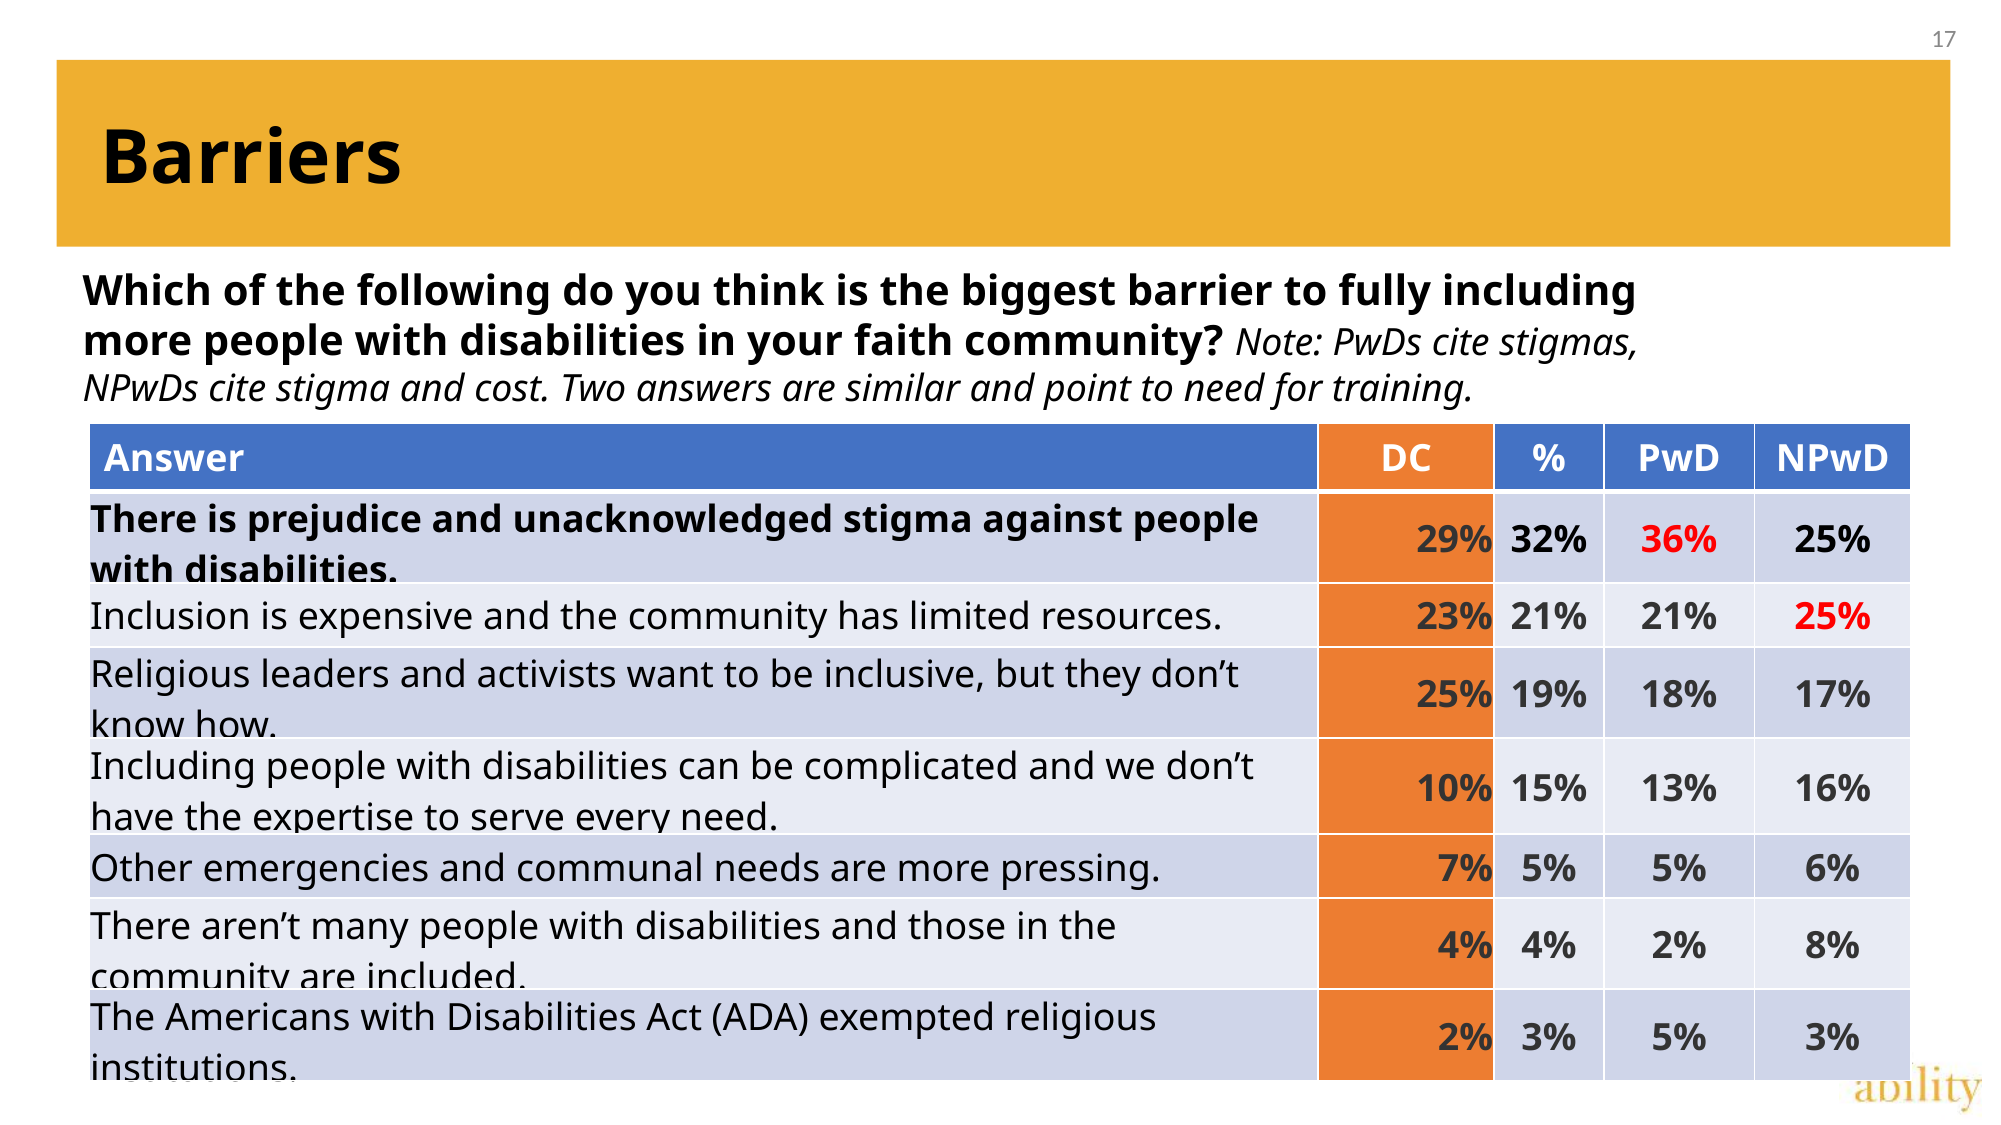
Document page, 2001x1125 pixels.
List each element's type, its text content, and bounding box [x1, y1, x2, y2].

table_cell 16% [1755, 739, 1910, 833]
table_cell 36% [1605, 494, 1754, 582]
table_cell 5% [1605, 990, 1754, 1080]
table_cell Inclusion is expensive and the community has limited resources. [90, 584, 1317, 646]
table_cell 25% [1319, 648, 1493, 737]
table_cell 18% [1605, 648, 1754, 737]
table_cell 5% [1605, 835, 1754, 897]
table_cell 4% [1319, 899, 1493, 988]
table_header Answer [90, 424, 1317, 489]
table_cell 19% [1495, 648, 1603, 737]
table_cell 13% [1605, 739, 1754, 833]
table_cell 21% [1495, 584, 1603, 646]
table_cell 23% [1319, 584, 1493, 646]
slide_number 17 [1521, 7, 1972, 68]
table_cell 2% [1605, 899, 1754, 988]
table_cell 8% [1755, 899, 1910, 988]
picture [1839, 1042, 1982, 1120]
title Barriers [85, 60, 1830, 247]
table_cell 7% [1319, 835, 1493, 897]
table_header PwD [1605, 424, 1754, 489]
table_header % [1495, 424, 1603, 489]
table_cell 3% [1495, 990, 1603, 1080]
text_box Which of the following do you think is the biggest barrier to fully including more people with disabilities in your faith community? Note: PwDs cite stigmas, NPwDs cite stigma and cost. Two answers are similar and point to need for training. [67, 256, 1694, 417]
table_cell 17% [1755, 648, 1910, 737]
table_cell 5% [1495, 835, 1603, 897]
table_cell 3% [1755, 990, 1910, 1080]
table_cell The Americans with Disabilities Act (ADA) exempted religious institutions. [90, 990, 1317, 1080]
table_cell 2% [1319, 990, 1493, 1080]
table_header DC [1319, 424, 1493, 489]
table_cell Other emergencies and communal needs are more pressing. [90, 835, 1317, 897]
table_cell 6% [1755, 835, 1910, 897]
table_cell 29% [1319, 494, 1493, 582]
table_cell 25% [1755, 584, 1910, 646]
table_cell 21% [1605, 584, 1754, 646]
table_cell Including people with disabilities can be complicated and we don’t have the expertise to serve every need. [90, 739, 1317, 833]
table_cell Religious leaders and activists want to be inclusive, but they don’t know how. [90, 648, 1317, 737]
table_cell There aren’t many people with disabilities and those in the community are included. [90, 899, 1317, 988]
table_cell 25% [1755, 494, 1910, 582]
table_cell 15% [1495, 739, 1603, 833]
table_cell 32% [1495, 494, 1603, 582]
table_cell 4% [1495, 899, 1603, 988]
table_header NPwD [1755, 424, 1910, 489]
table_cell There is prejudice and unacknowledged stigma against people with disabilities. [90, 494, 1317, 582]
table_cell 10% [1319, 739, 1493, 833]
